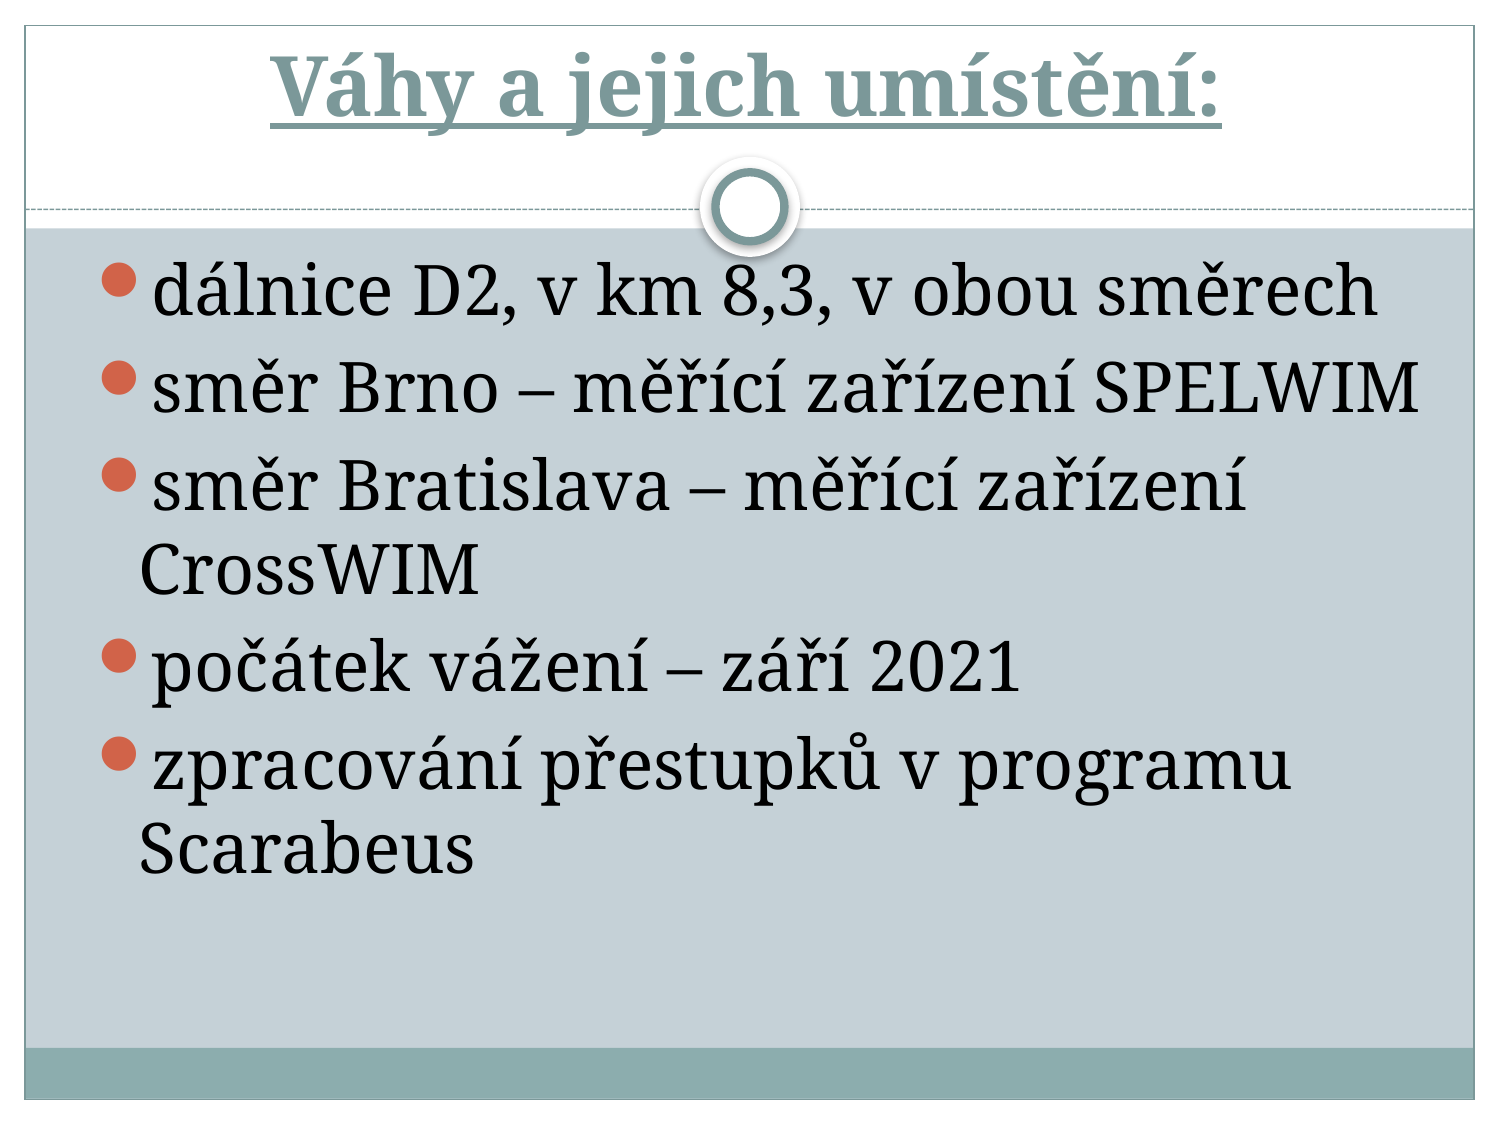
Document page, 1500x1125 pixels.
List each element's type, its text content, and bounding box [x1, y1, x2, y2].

title Váhy a jejich umístění: [75, 45, 1418, 141]
list dálnice D2, v km 8,3, v obou směrech směr Brno – měřící zařízení SPELWIM směr Bratislava – měřící zařízení CrossWIM počátek vážení – září 2021 zpracování přestupků v programu Scarabeus [82, 140, 1437, 1005]
